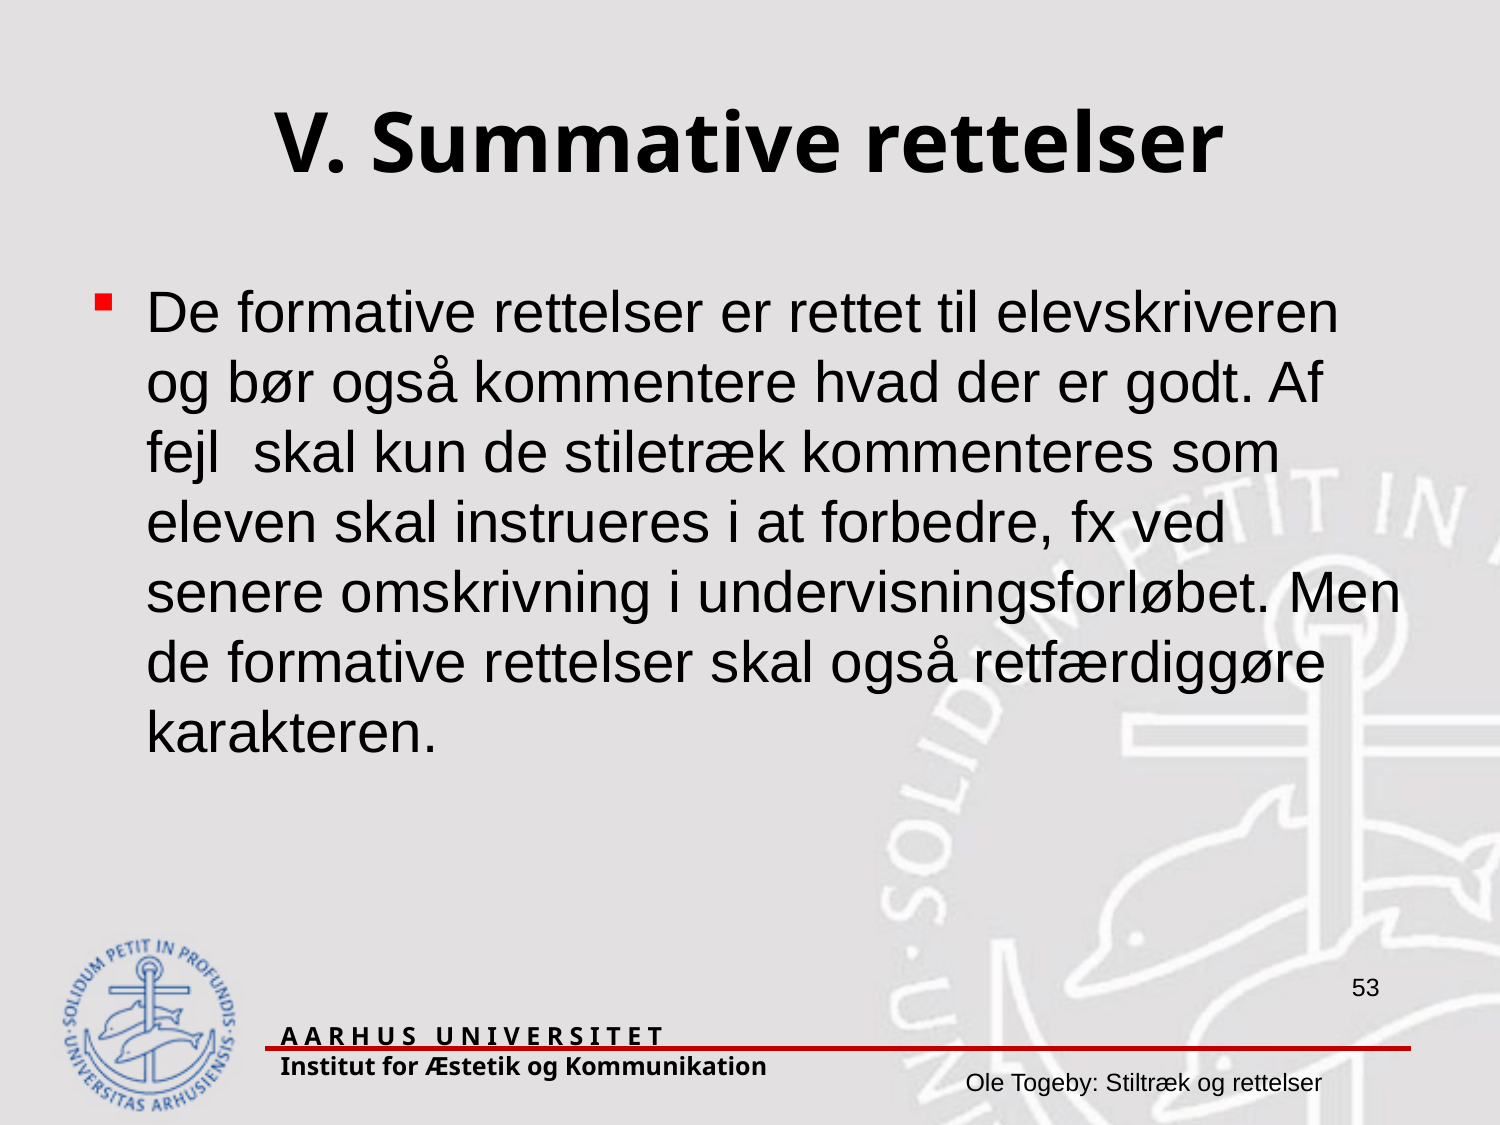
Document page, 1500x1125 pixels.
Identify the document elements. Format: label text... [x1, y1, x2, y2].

list De formative rettelser er rettet til elevskriveren og bør også kommentere hvad der er godt. Af fejl skal kun de stiletræk kommenteres som eleven skal instrueres i at forbedre, fx ved senere omskrivning i undervisningsforløbet. Men de formative rettelser skal også retfærdiggøre karakteren. [75, 267, 1425, 870]
title V. Summative rettelser [75, 45, 1425, 233]
picture [0, 0, 1500, 1125]
footer A A R H U S U N I V E R S I T E T Institut for Æstetik og Kommunikation [265, 1013, 863, 1117]
